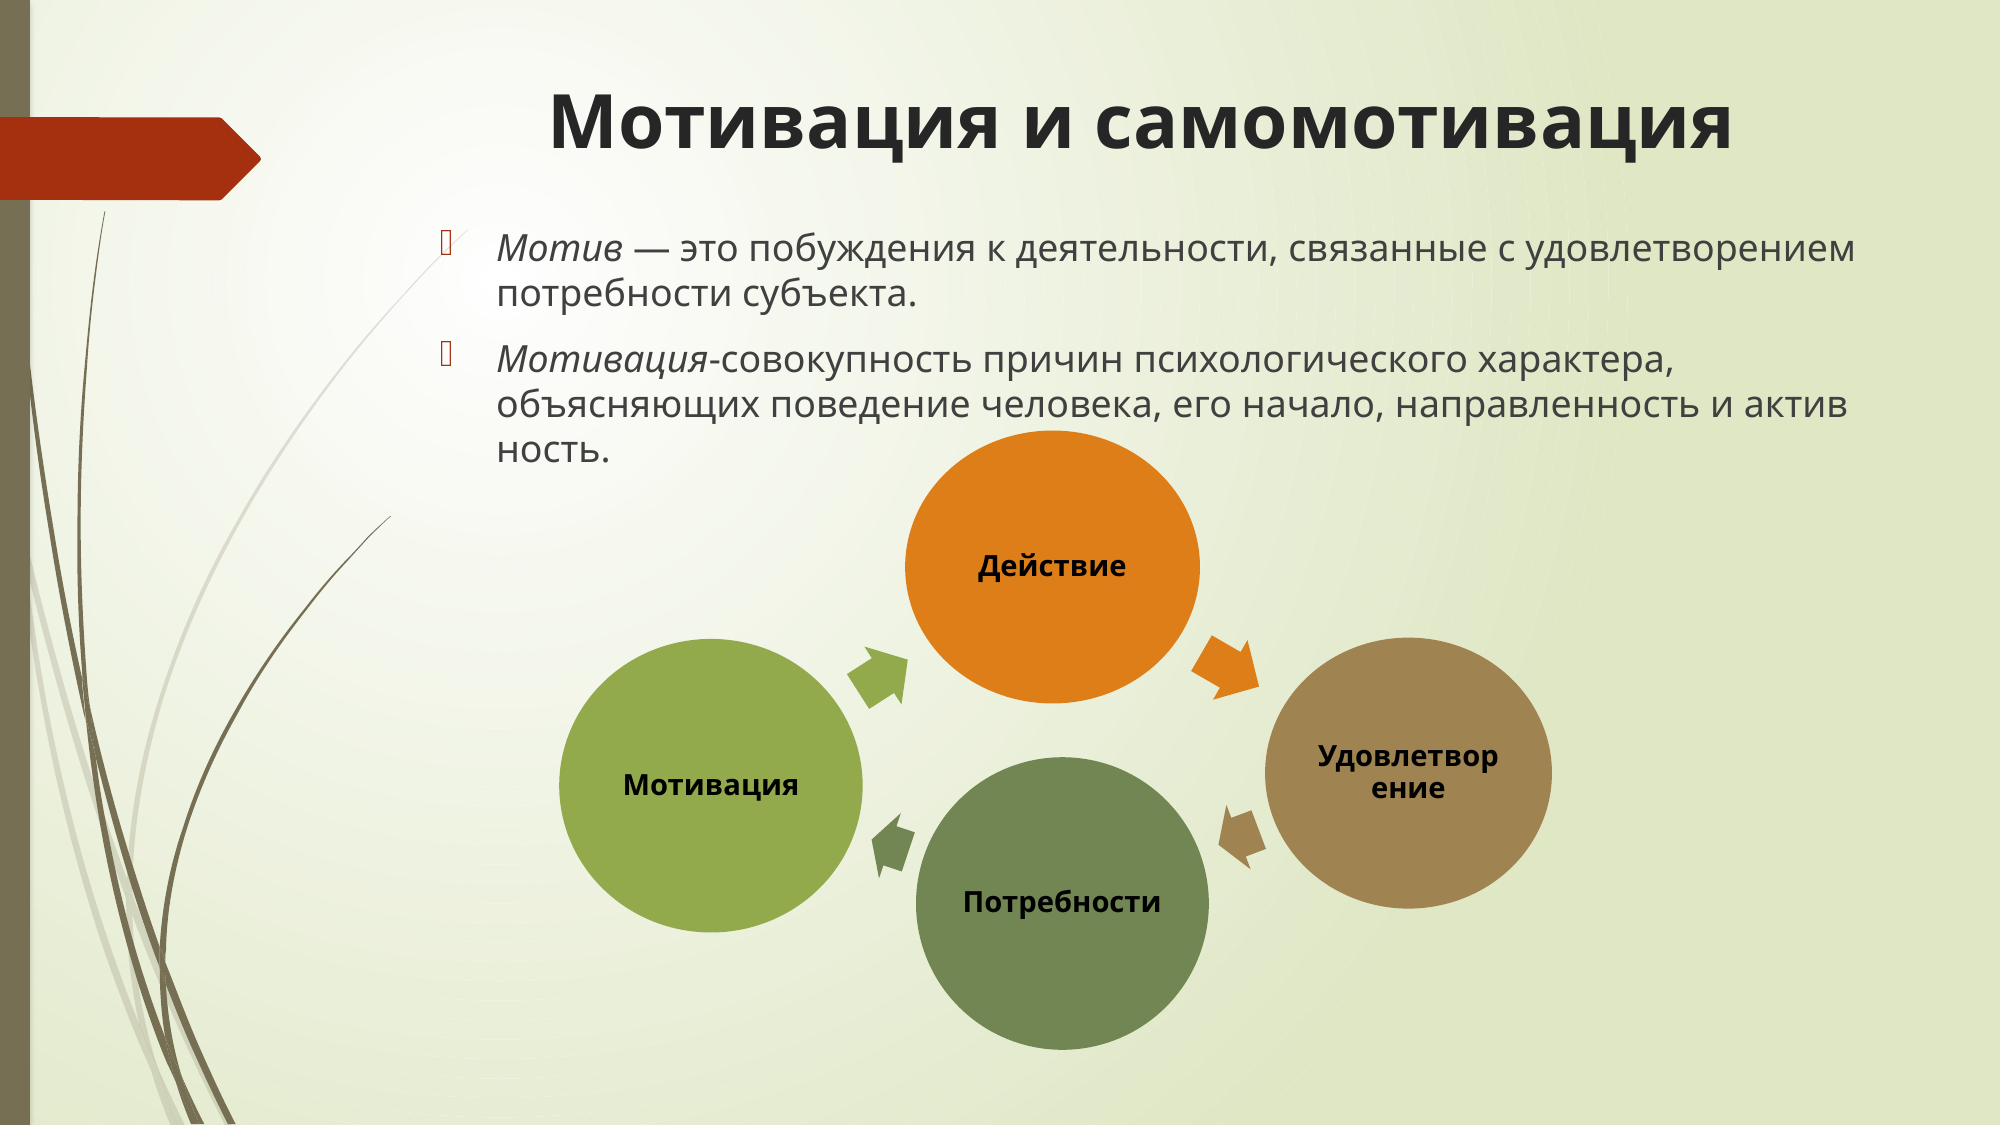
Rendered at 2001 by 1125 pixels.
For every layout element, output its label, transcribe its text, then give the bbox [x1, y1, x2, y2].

list Мотив — это побуждения к деятельности, связанные с удовлетворением по­требности субъекта. Мотивация-совокупность причин психологического характера, объясняющих поведение человека, его начало, направленность и актив­ность. [424, 216, 1888, 970]
title Мотивация и самомотивация [532, 65, 1995, 181]
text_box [440, 469, 1667, 1109]
